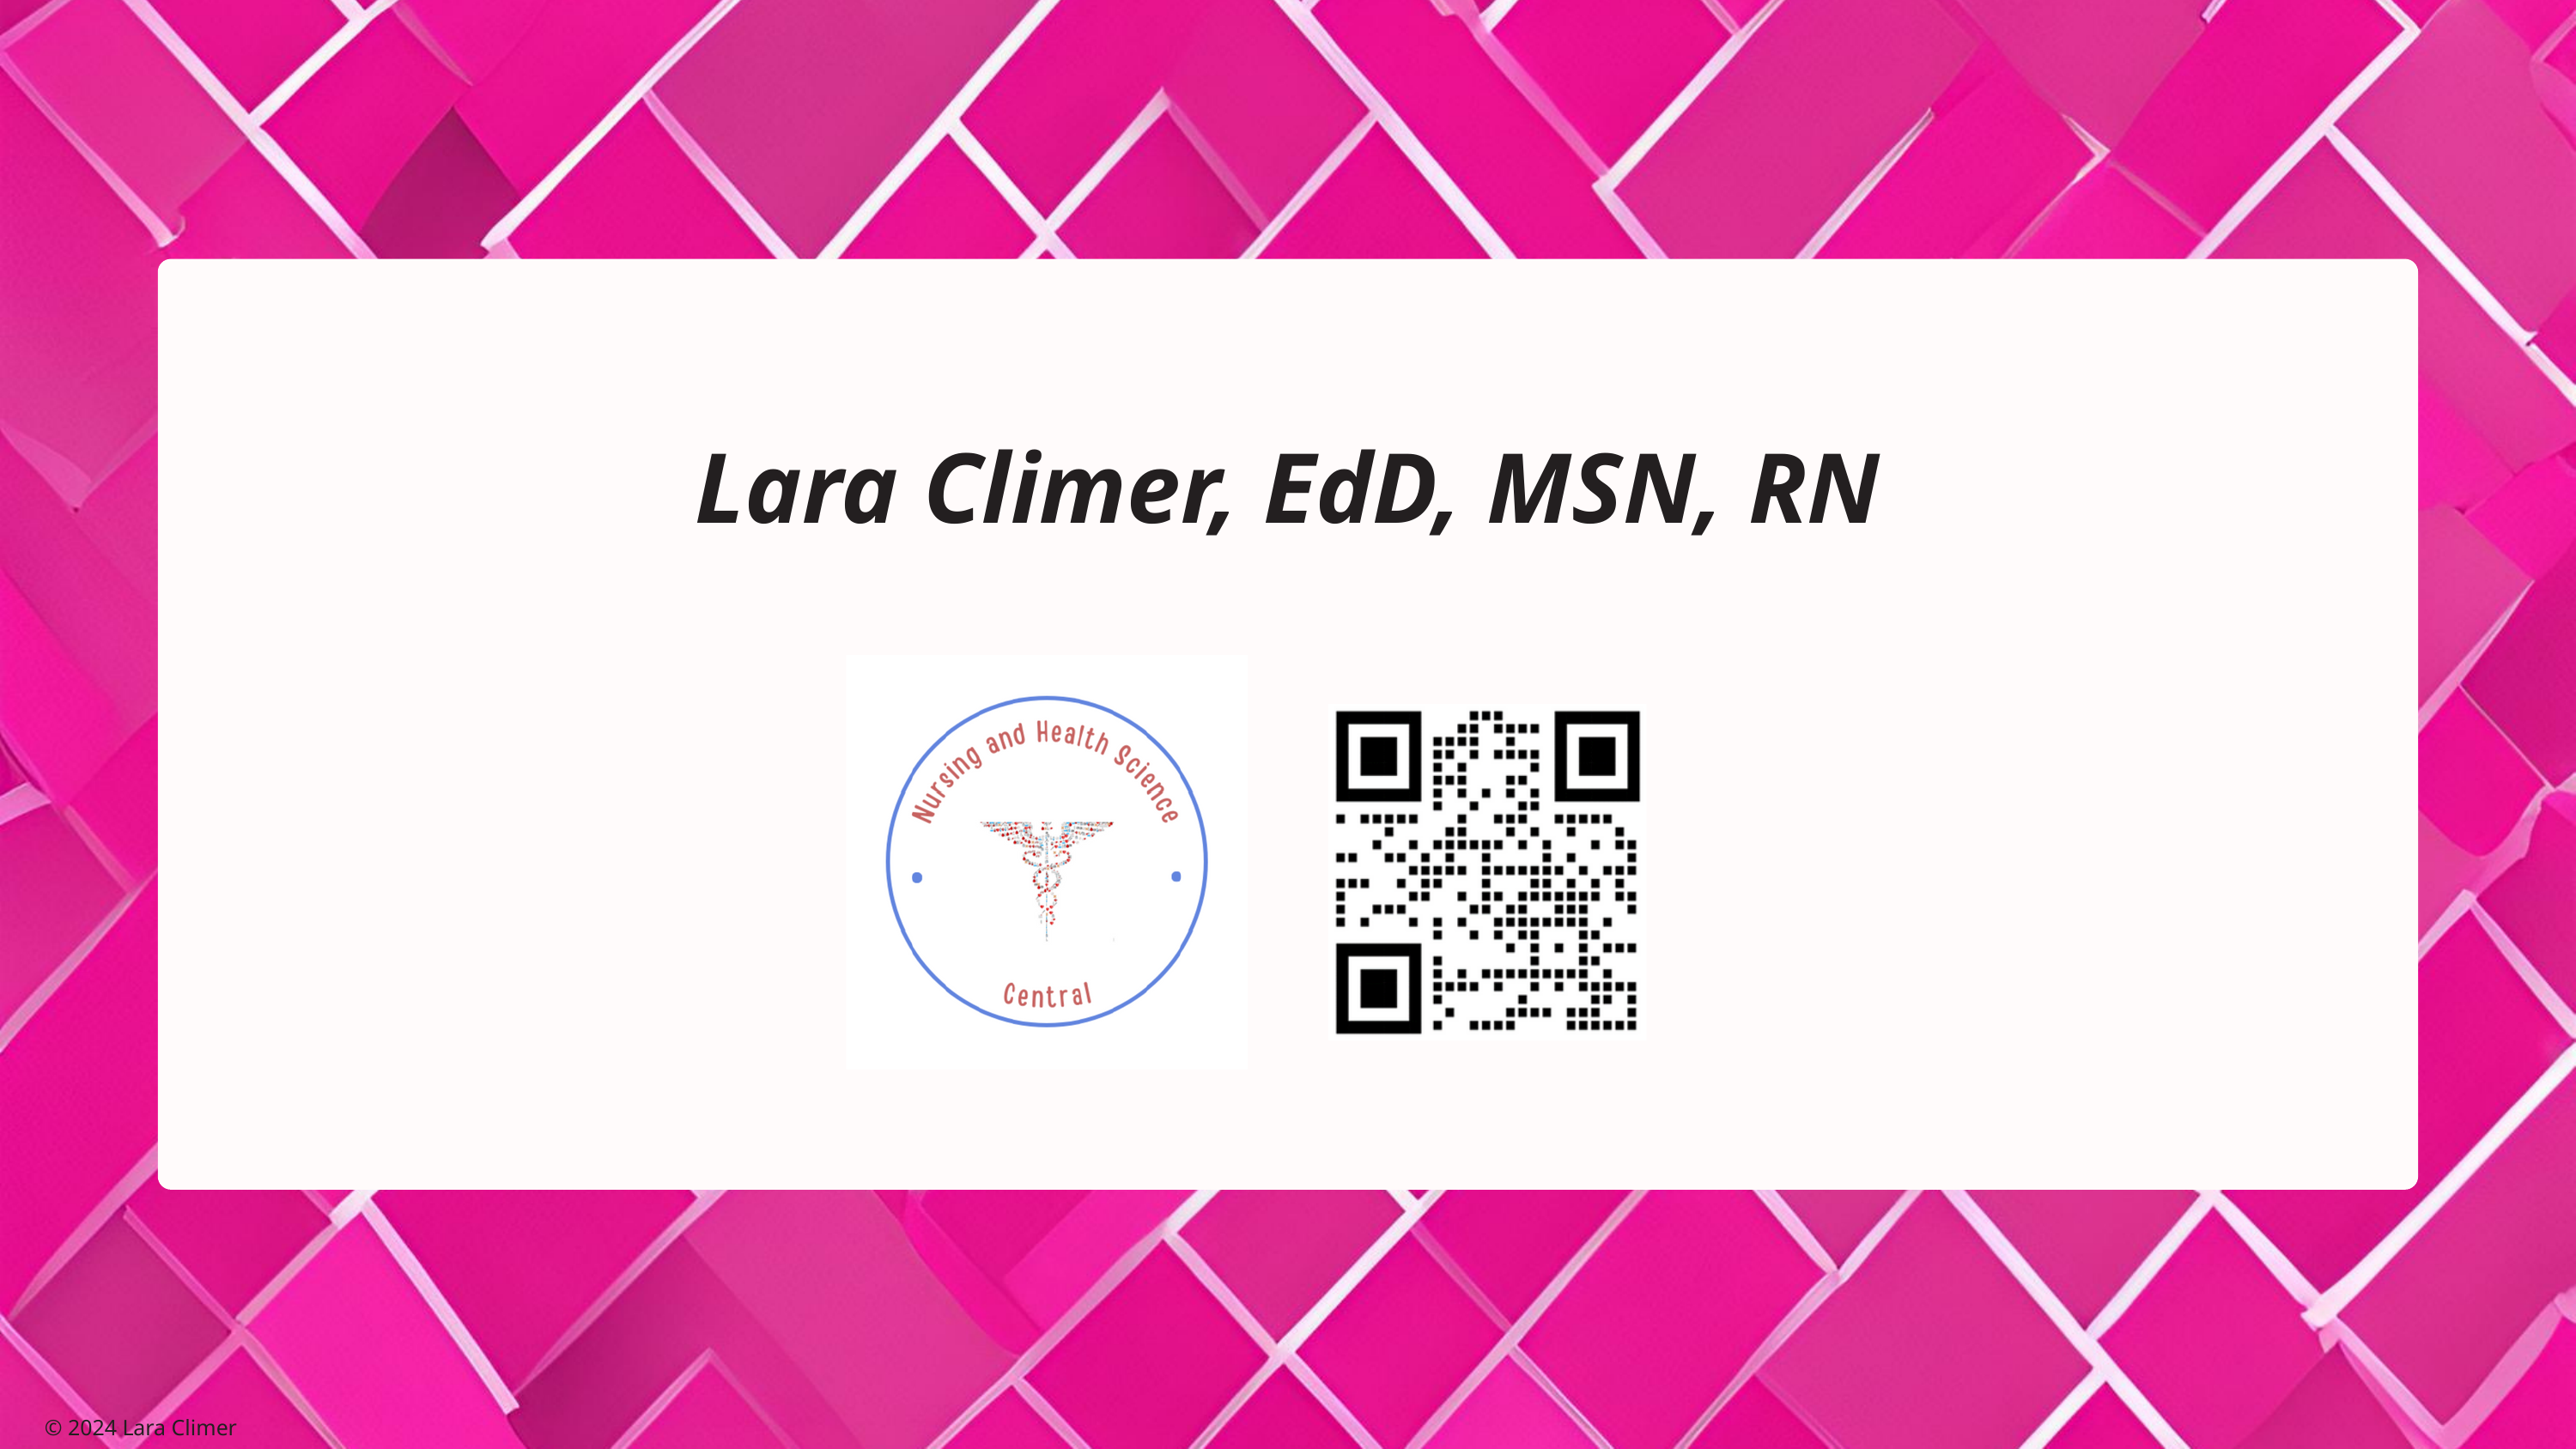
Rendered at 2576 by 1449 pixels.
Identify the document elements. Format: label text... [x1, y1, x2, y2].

text_box [0, 0, 2576, 1449]
text_box © 2024 Lara Climer [32, 1410, 250, 1440]
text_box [157, 258, 2419, 1191]
